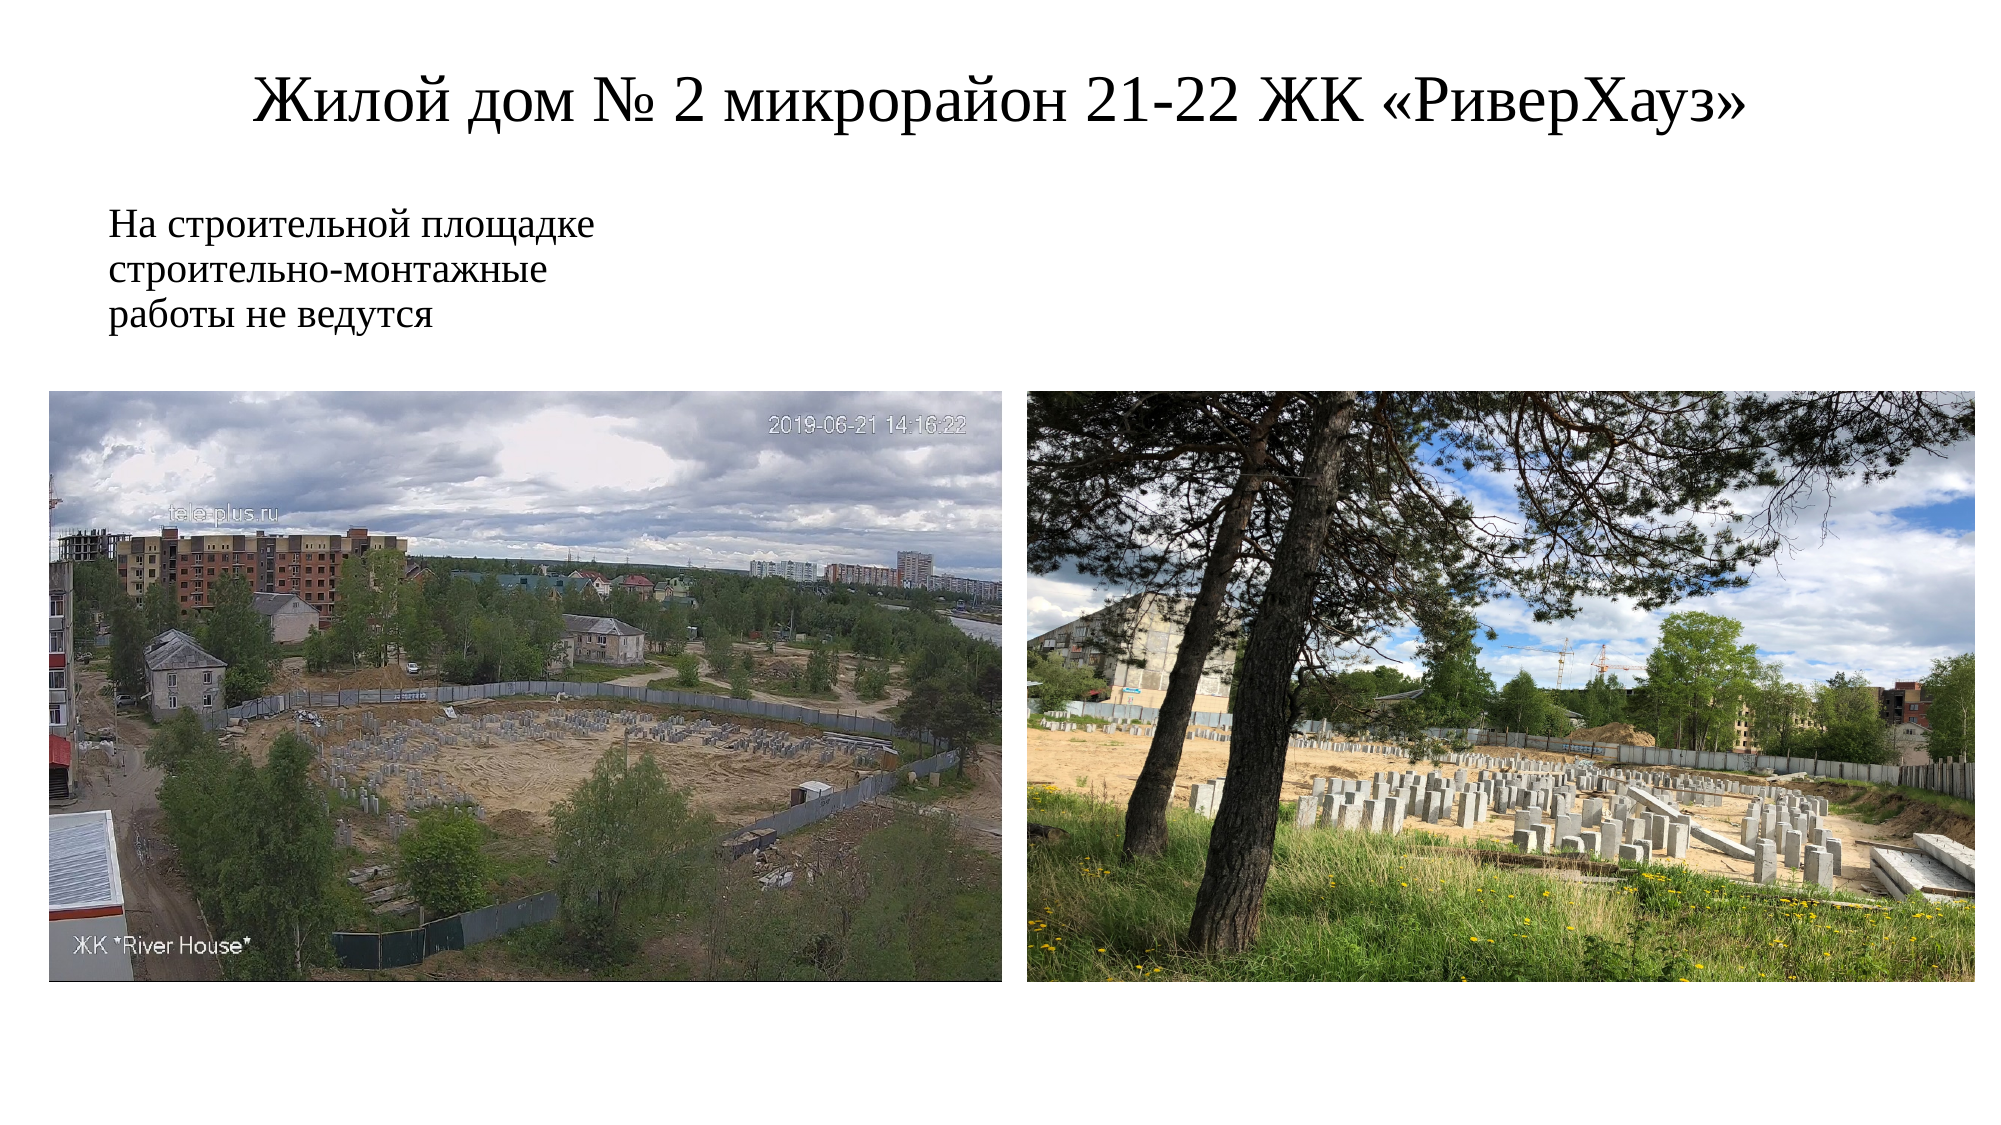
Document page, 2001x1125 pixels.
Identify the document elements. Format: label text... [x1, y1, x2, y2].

title Жилой дом № 2 микрорайон 21-22 ЖК «РиверХауз» [115, 43, 1888, 144]
picture [1027, 391, 1975, 982]
list На строительной площадке строительно-монтажные работы не ведутся [93, 193, 700, 355]
picture [48, 391, 1003, 982]
